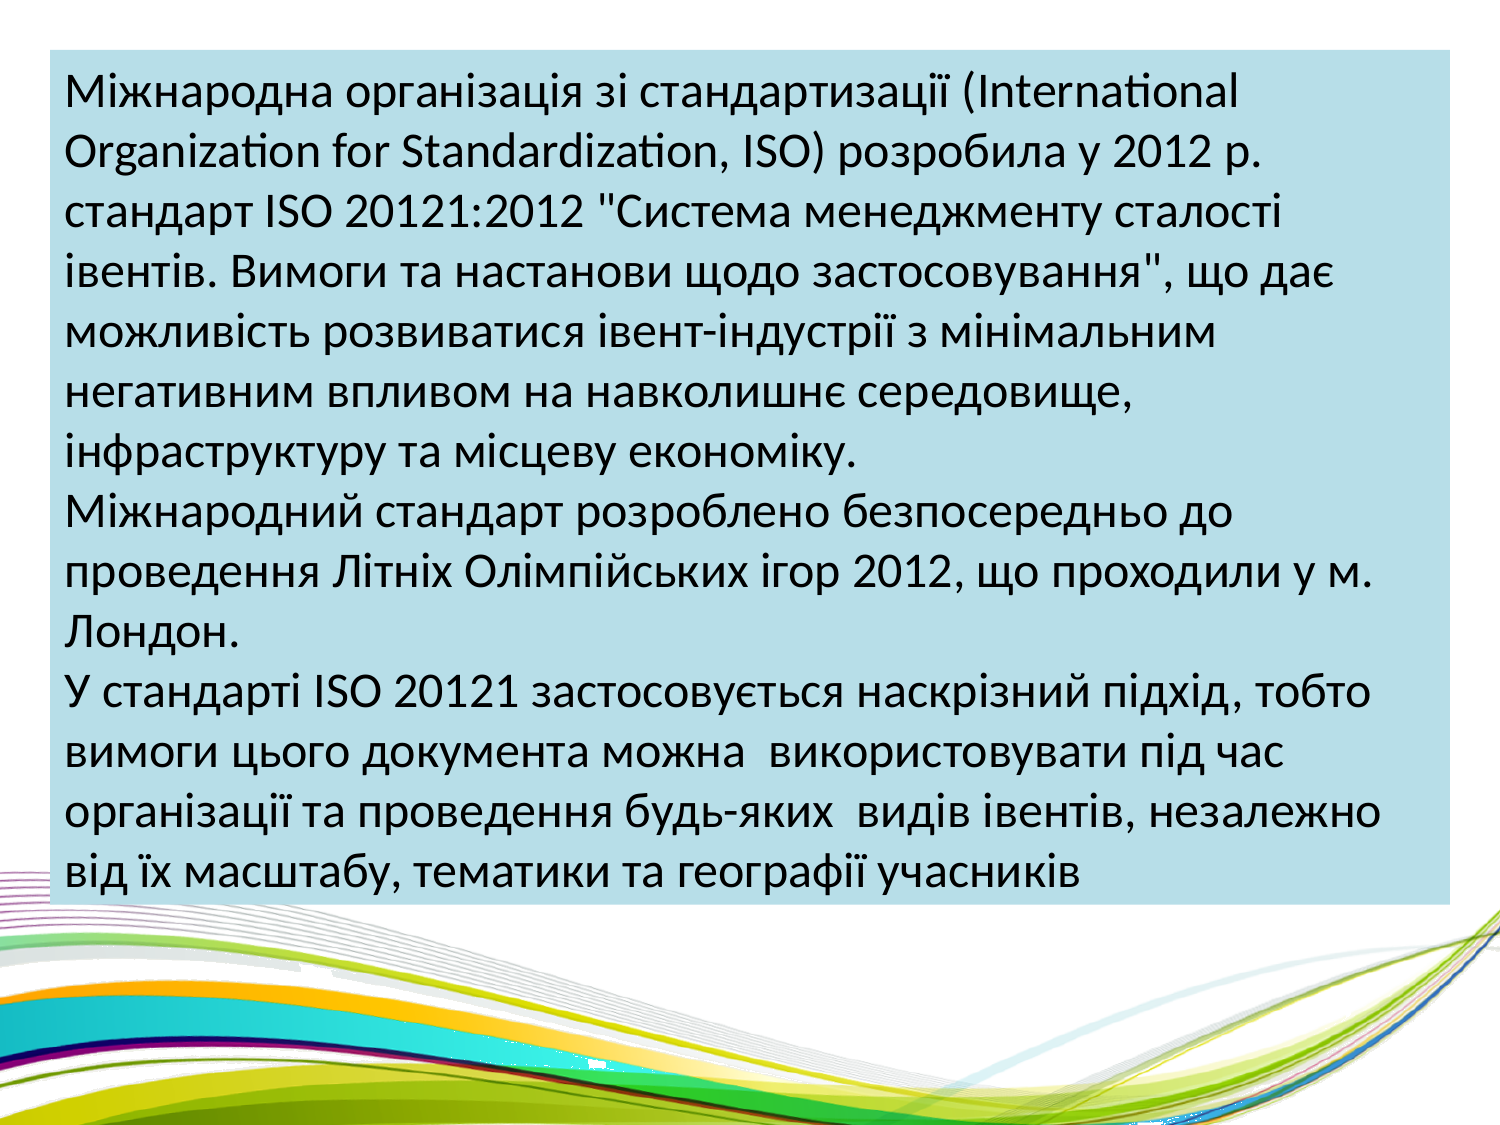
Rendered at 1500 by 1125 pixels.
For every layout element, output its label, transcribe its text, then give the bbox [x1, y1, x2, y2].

text_box Міжнародна організація зі стандартизації (International Organization for Standardization, ISO) розробила у 2012 р. стандарт ISO 20121:2012 "Система менеджменту сталості івентів. Вимоги та настанови щодо застосовування", що дає можливість розвиватися івент-індустрії з мінімальним негативним впливом на навколишнє середовище, інфраструктуру та місцеву економіку. Міжнародний стандарт розроблено безпосередньо до проведення Літніх Олімпійських ігор 2012, що проходили у м. Лондон. У стандарті ISO 20121 застосовується наскрізний підхід, тобто вимоги цього документа можна використовувати під час організації та проведення будь-яких видів івентів, незалежно від їх масштабу, тематики та географії учасників [50, 49, 1450, 905]
picture [0, 663, 1500, 1125]
